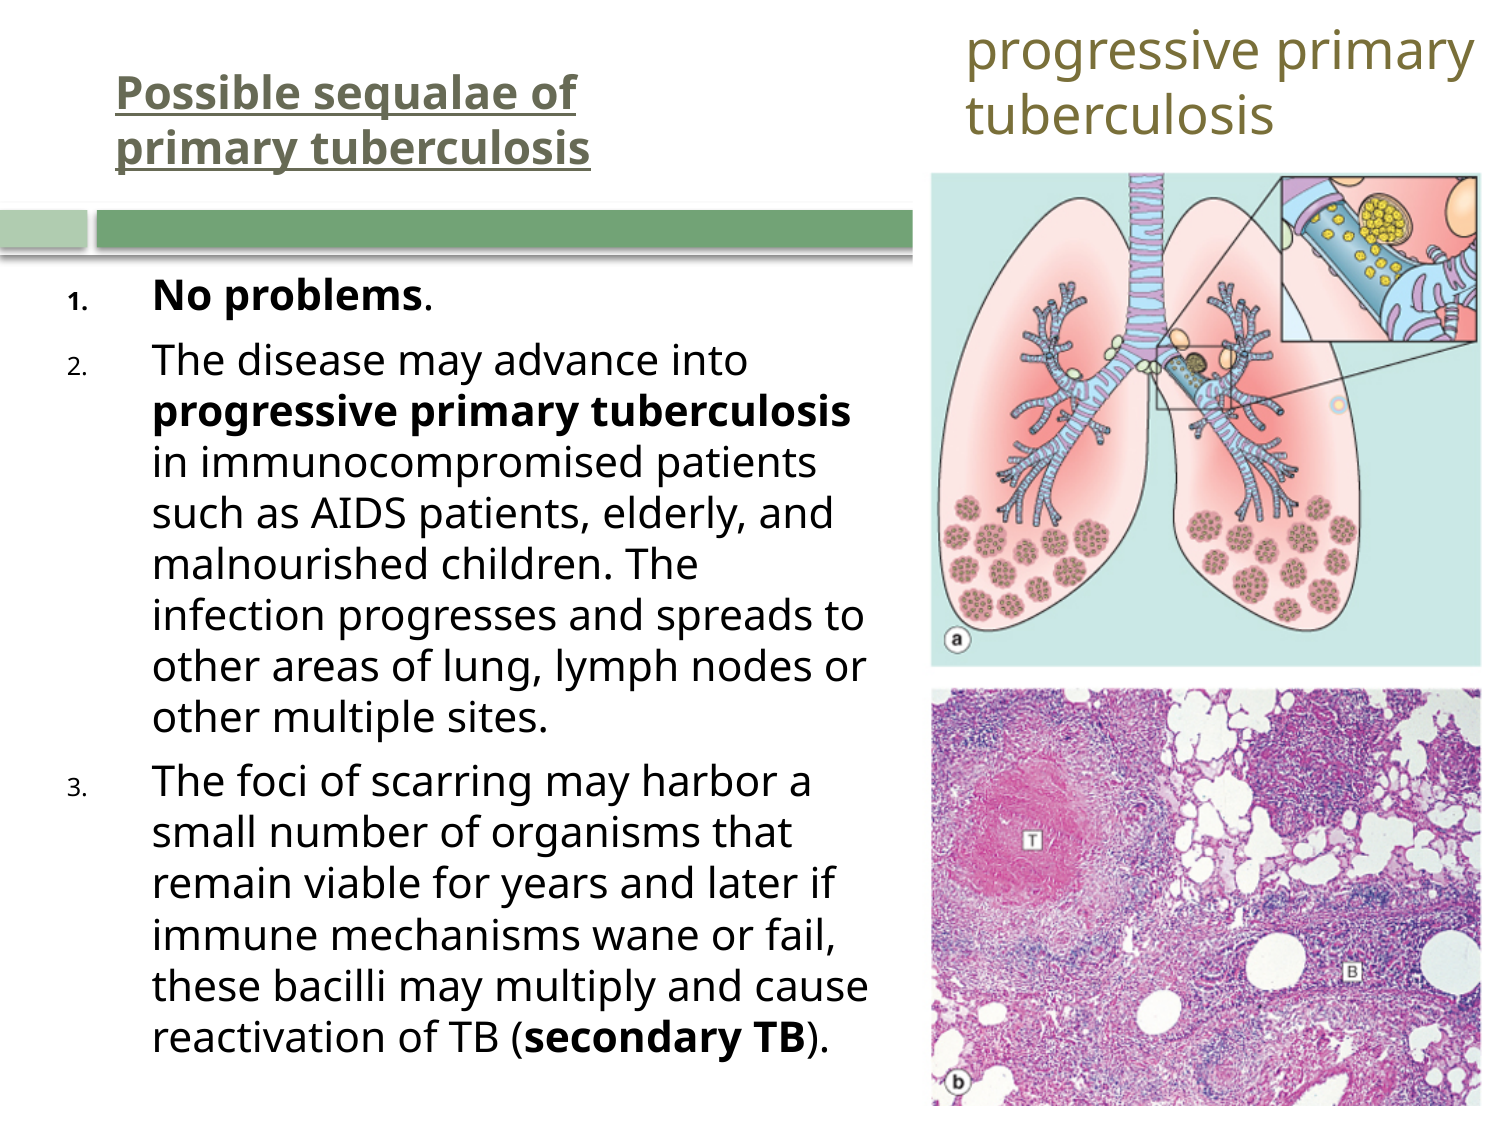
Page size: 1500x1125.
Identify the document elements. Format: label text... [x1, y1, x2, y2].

picture [912, 172, 1500, 1107]
title progressive primary tuberculosis [950, 0, 1500, 161]
list No problems. The disease may advance into progressive primary tuberculosis in immunocompromised patients such as AIDS patients, elderly, and malnourished children. The infection progresses and spreads to other areas of lung, lymph nodes or other multiple sites. The foci of scarring may harbor a small number of organisms that remain viable for years and later if immune mechanisms wane or fail, these bacilli may multiply and cause reactivation of TB (secondary TB). [29, 260, 892, 1083]
text_box Possible sequalae of primary tuberculosis [99, 37, 739, 200]
